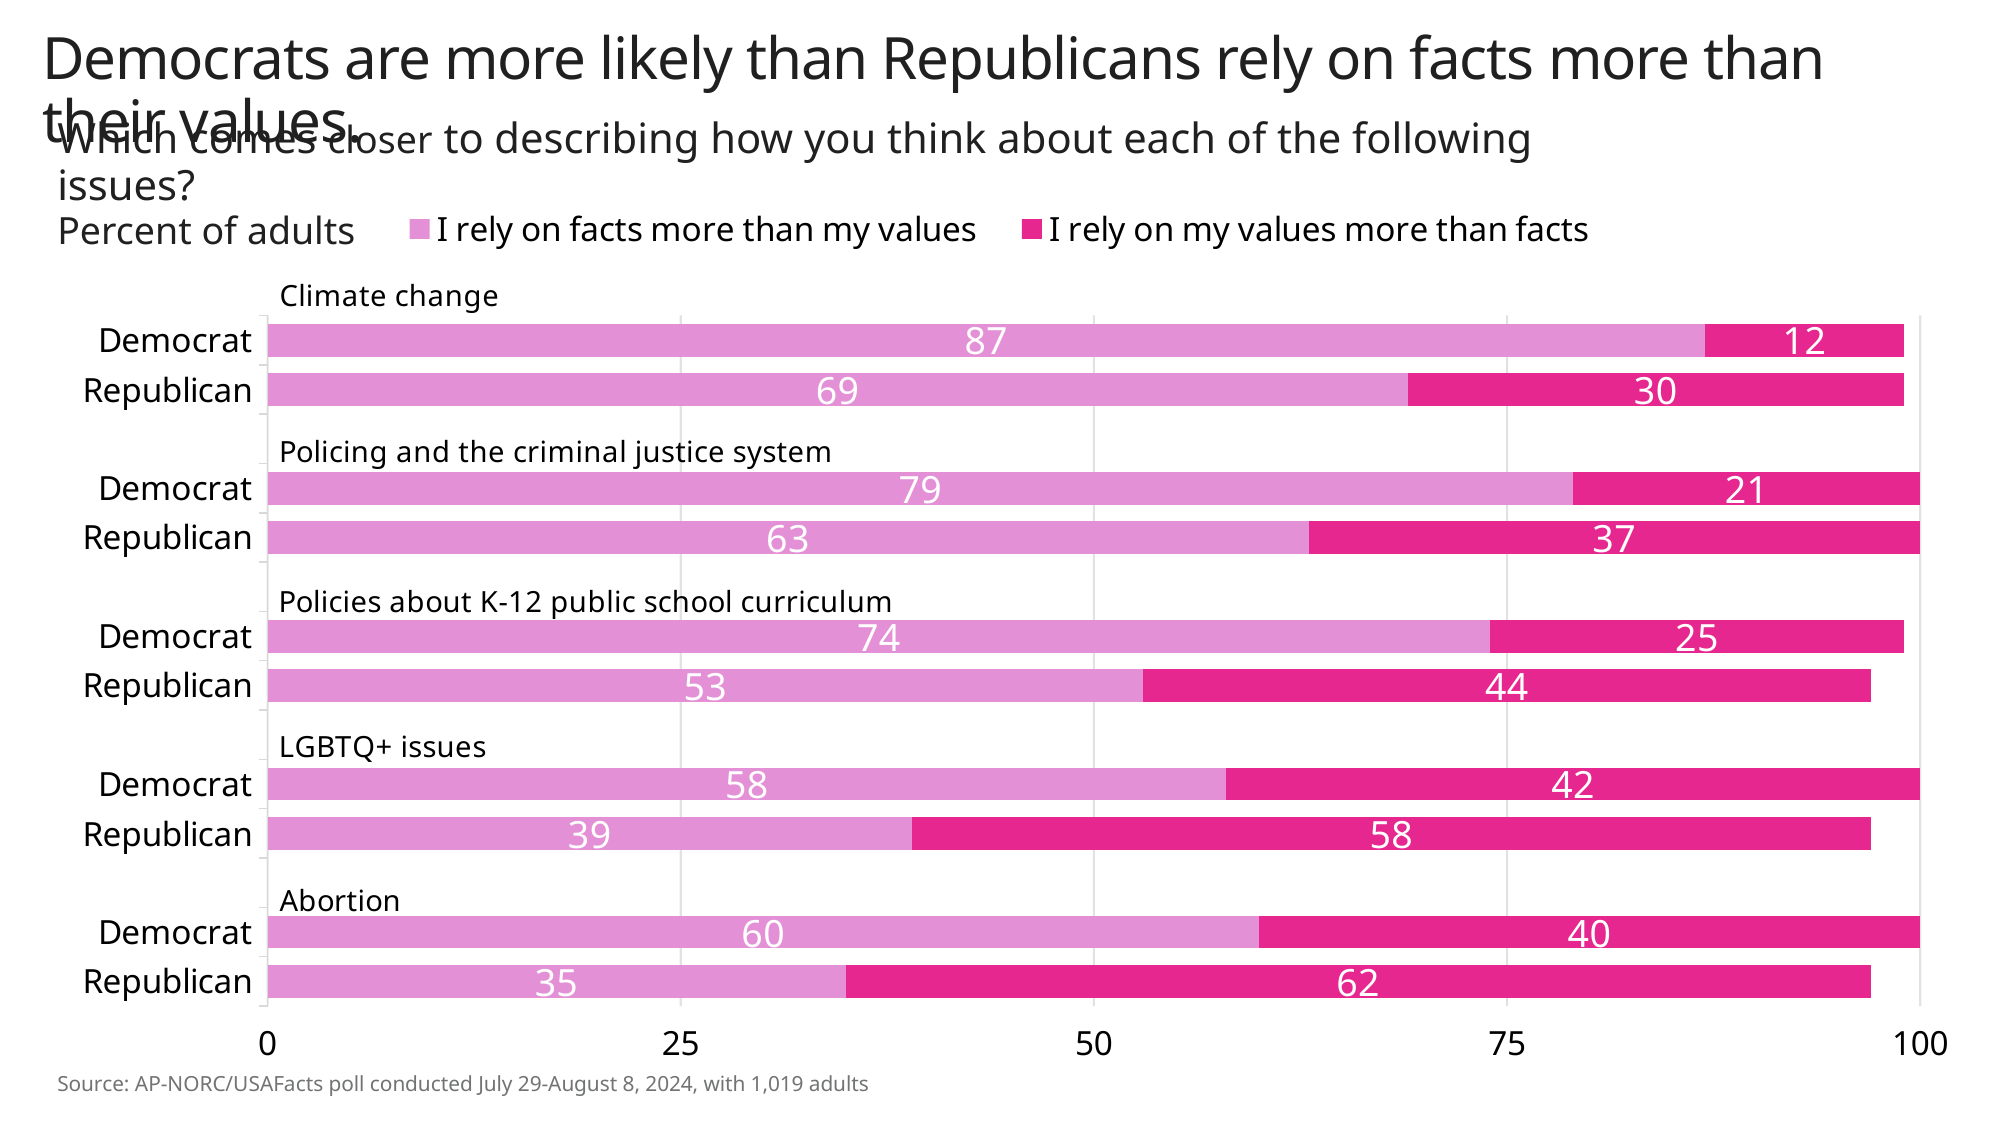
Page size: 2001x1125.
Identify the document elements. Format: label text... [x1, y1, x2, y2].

list Source: AP-NORC/USAFacts poll conducted July 29-August 8, 2024, with 1,019 adults [42, 1076, 1168, 1103]
list Which comes closer to describing how you think about each of the following issues? Percent of adults [42, 115, 1633, 191]
chart [42, 191, 1958, 1076]
title Democrats are more likely than Republicans rely on facts more than their values. [42, 29, 1891, 191]
